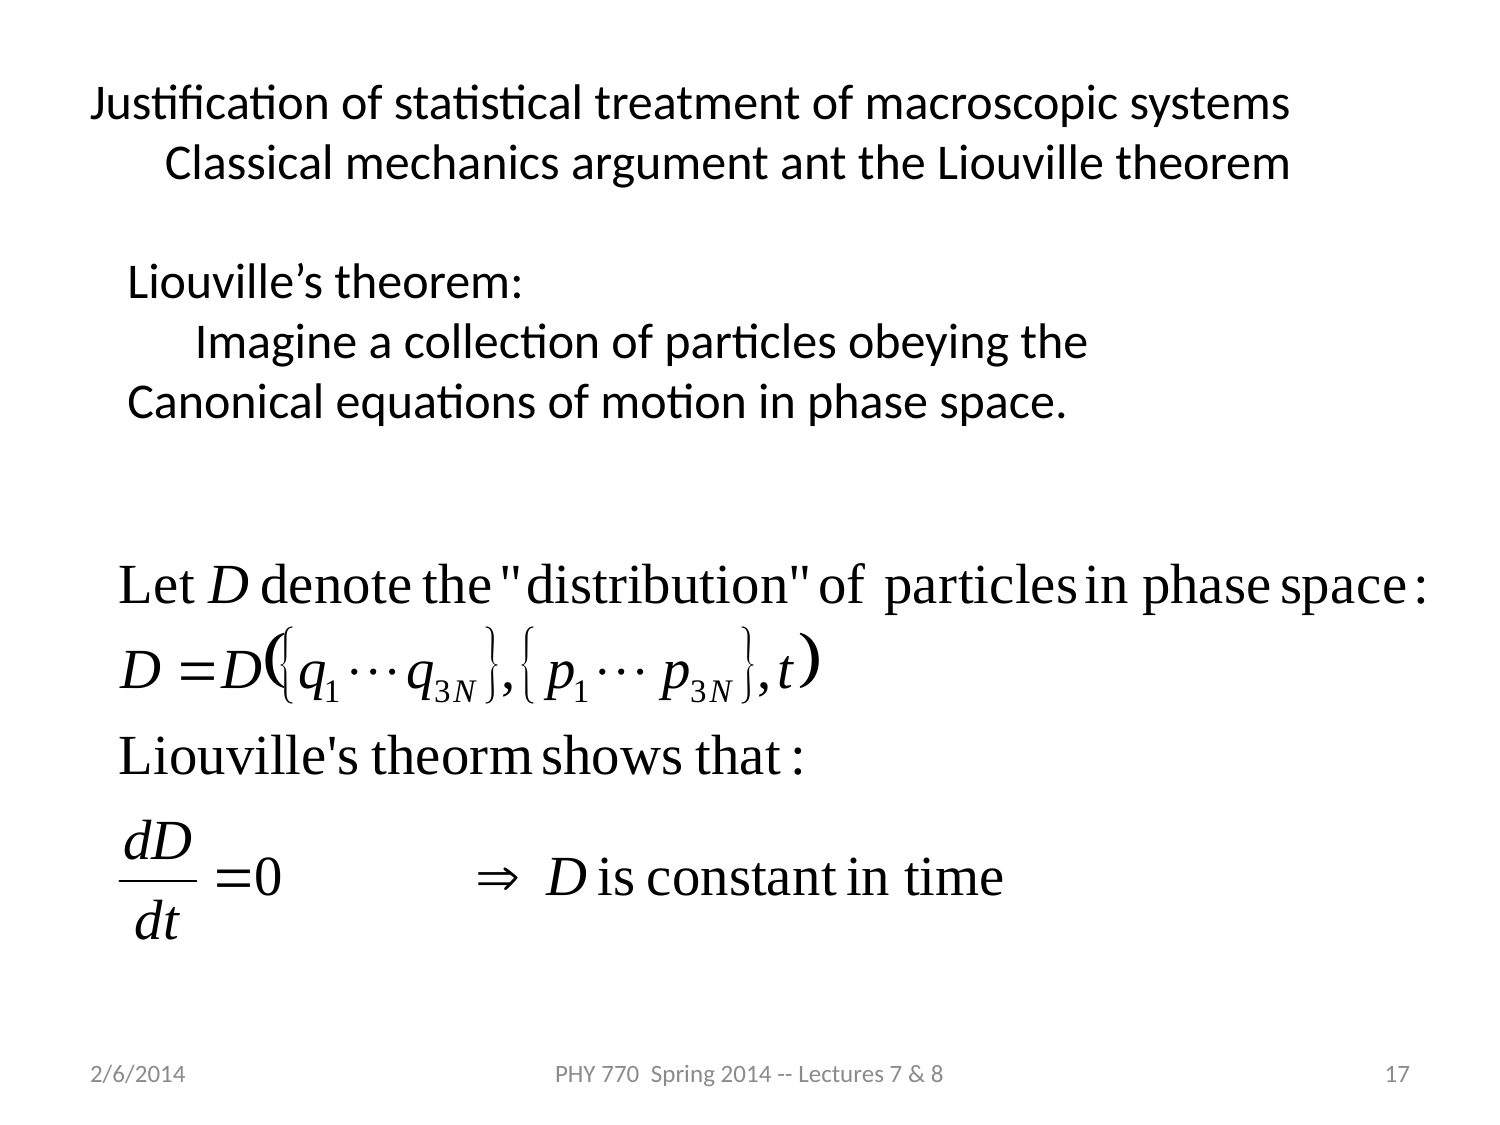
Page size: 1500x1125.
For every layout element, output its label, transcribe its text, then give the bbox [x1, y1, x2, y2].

slide_number 17 [1074, 1042, 1425, 1103]
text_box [109, 553, 1436, 951]
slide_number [75, 1042, 425, 1103]
footer PHY 770 Spring 2014 -- Lectures 7 & 8 [512, 1042, 988, 1103]
text_box Liouville’s theorem: Imagine a collection of particles obeying the Canonical equations of motion in phase space. [112, 241, 1250, 496]
text_box Justification of statistical treatment of macroscopic systems Classical mechanics argument ant the Liouville theorem [75, 62, 1325, 198]
